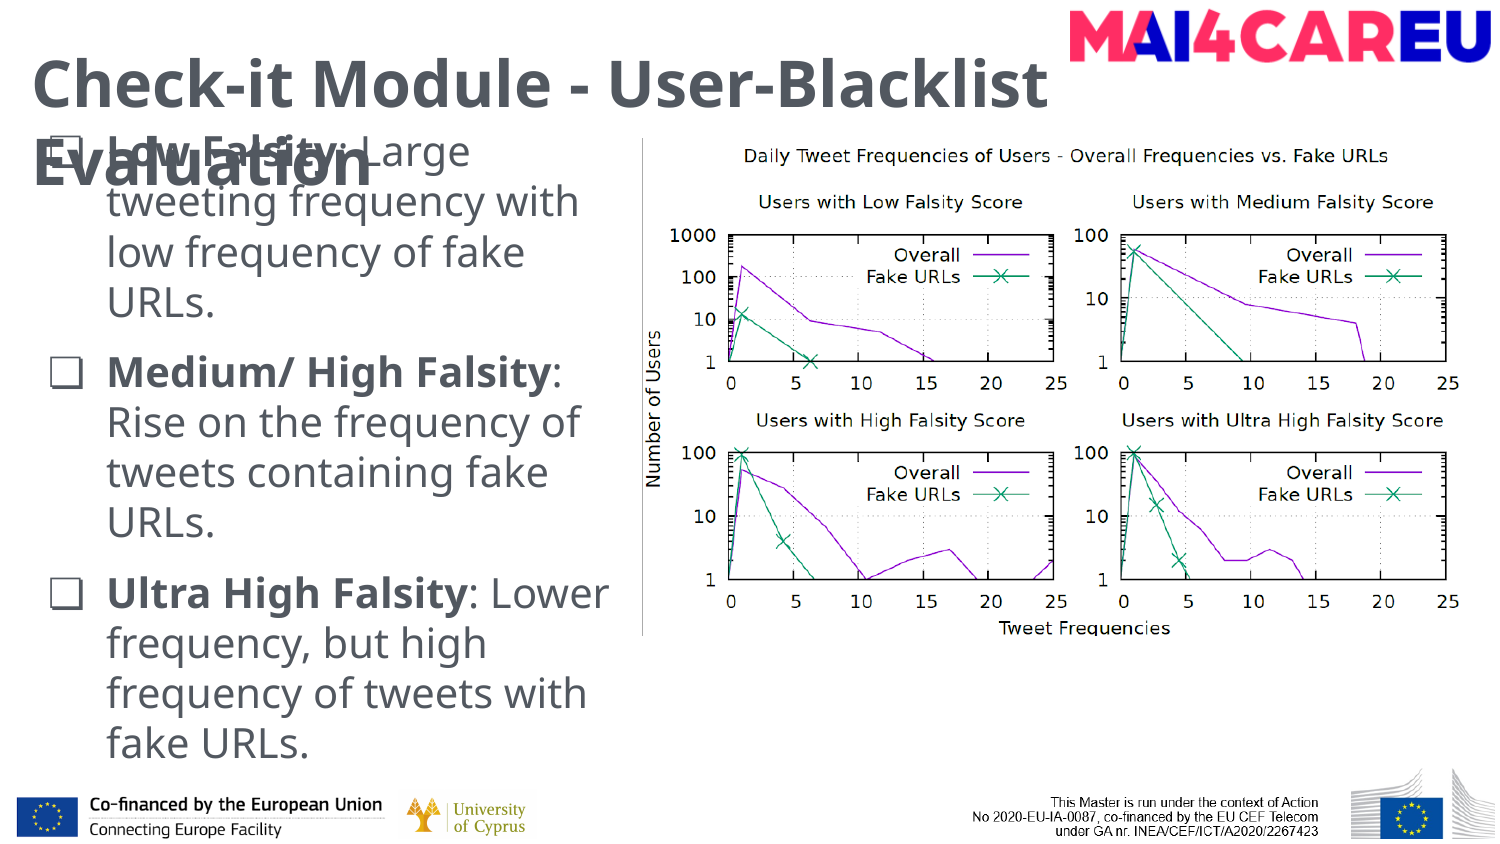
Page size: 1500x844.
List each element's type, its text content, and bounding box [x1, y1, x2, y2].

picture [1069, 0, 1497, 71]
picture [642, 138, 1472, 636]
picture [398, 789, 537, 839]
picture [970, 765, 1500, 839]
title Check-it Module - User-Blacklist Evaluation [21, 33, 1370, 107]
picture [11, 784, 394, 844]
list Low Falsity: Large tweeting frequency with low frequency of fake URLs. Medium/ High Falsity: Rise on the frequency of tweets containing fake URLs. Ultra High Falsity: Lower frequency, but high frequency of tweets with fake URLs. [21, 115, 651, 671]
